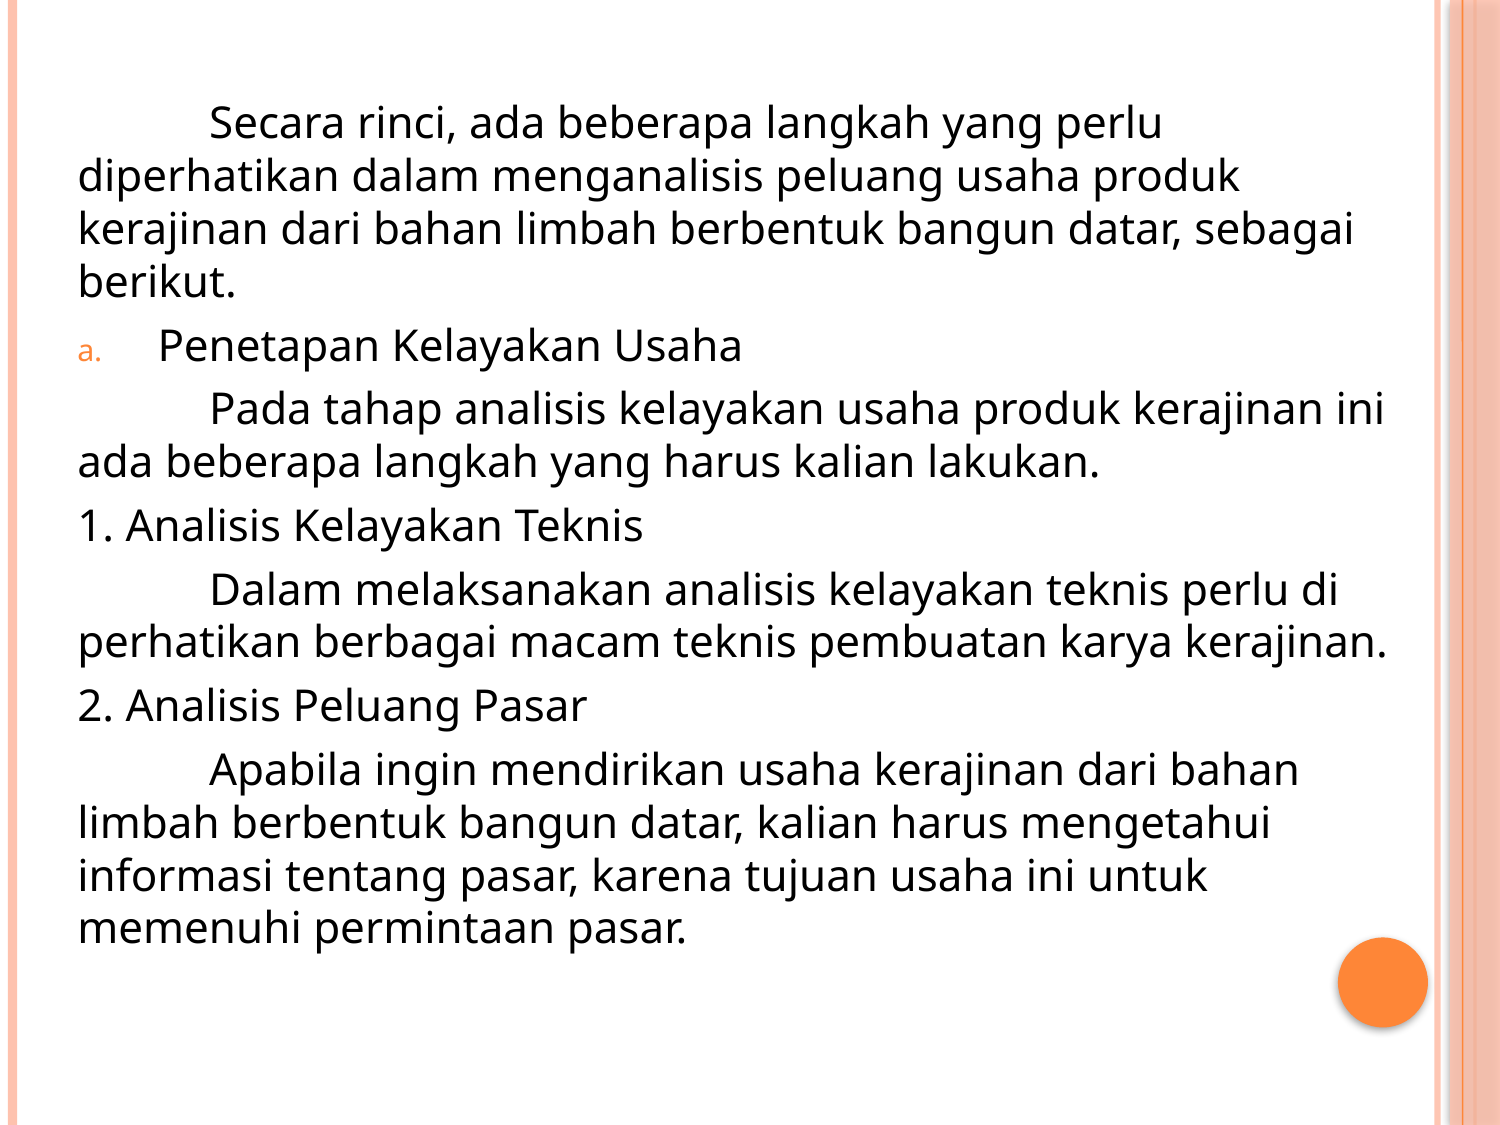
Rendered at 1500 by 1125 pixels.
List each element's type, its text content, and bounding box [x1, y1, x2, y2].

list Secara rinci, ada beberapa langkah yang perlu diperhatikan dalam menganalisis peluang usaha produk kerajinan dari bahan limbah berbentuk bangun datar, sebagai berikut. Penetapan Kelayakan Usaha Pada tahap analisis kelayakan usaha produk kerajinan ini ada beberapa langkah yang harus kalian lakukan. 1. Analisis Kelayakan Teknis Dalam melaksanakan analisis kelayakan teknis perlu di perhatikan berbagai macam teknis pembuatan karya kerajinan. 2. Analisis Peluang Pasar Apabila ingin mendirikan usaha kerajinan dari bahan limbah berbentuk bangun datar, kalian harus mengetahui informasi tentang pasar, karena tujuan usaha ini untuk memenuhi permintaan pasar. [62, 87, 1413, 1018]
